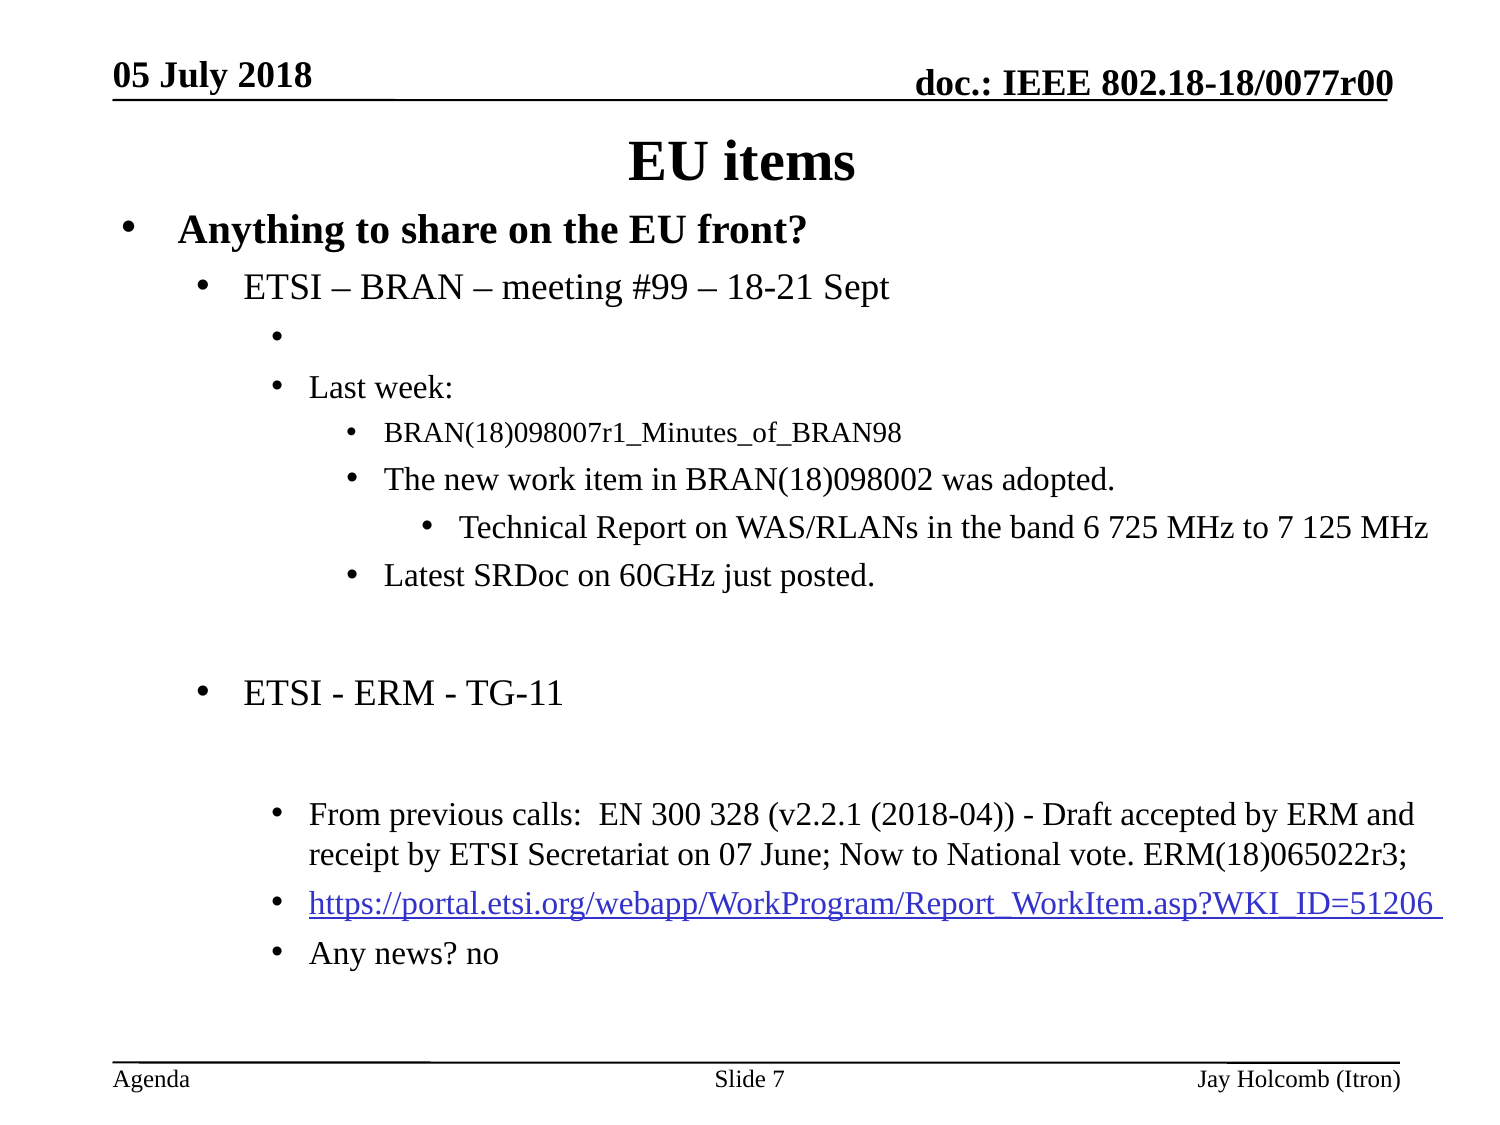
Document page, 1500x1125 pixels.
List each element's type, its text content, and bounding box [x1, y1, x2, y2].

title EU items [112, 100, 1388, 193]
footer Jay Holcomb (Itron) [878, 1061, 1402, 1093]
slide_number Slide 7 [699, 1061, 800, 1123]
list Anything to share on the EU front? ETSI – BRAN – meeting #99 – 18-21 Sept Last week: BRAN(18)098007r1_Minutes_of_BRAN98 The new work item in BRAN(18)098002 was adopted. Technical Report on WAS/RLANs in the band 6 725 MHz to 7 125 MHz Latest SRDoc on 60GHz just posted. ETSI - ERM - TG-11 From previous calls: EN 300 328 (v2.2.1 (2018-04)) - Draft accepted by ERM and receipt by ETSI Secretariat on 07 June; Now to National vote. ERM(18)065022r3; https://portal.etsi.org/webapp/WorkProgram/Report_WorkItem.asp?WKI_ID=51206 Any news? no [105, 193, 1493, 932]
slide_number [112, 49, 488, 95]
